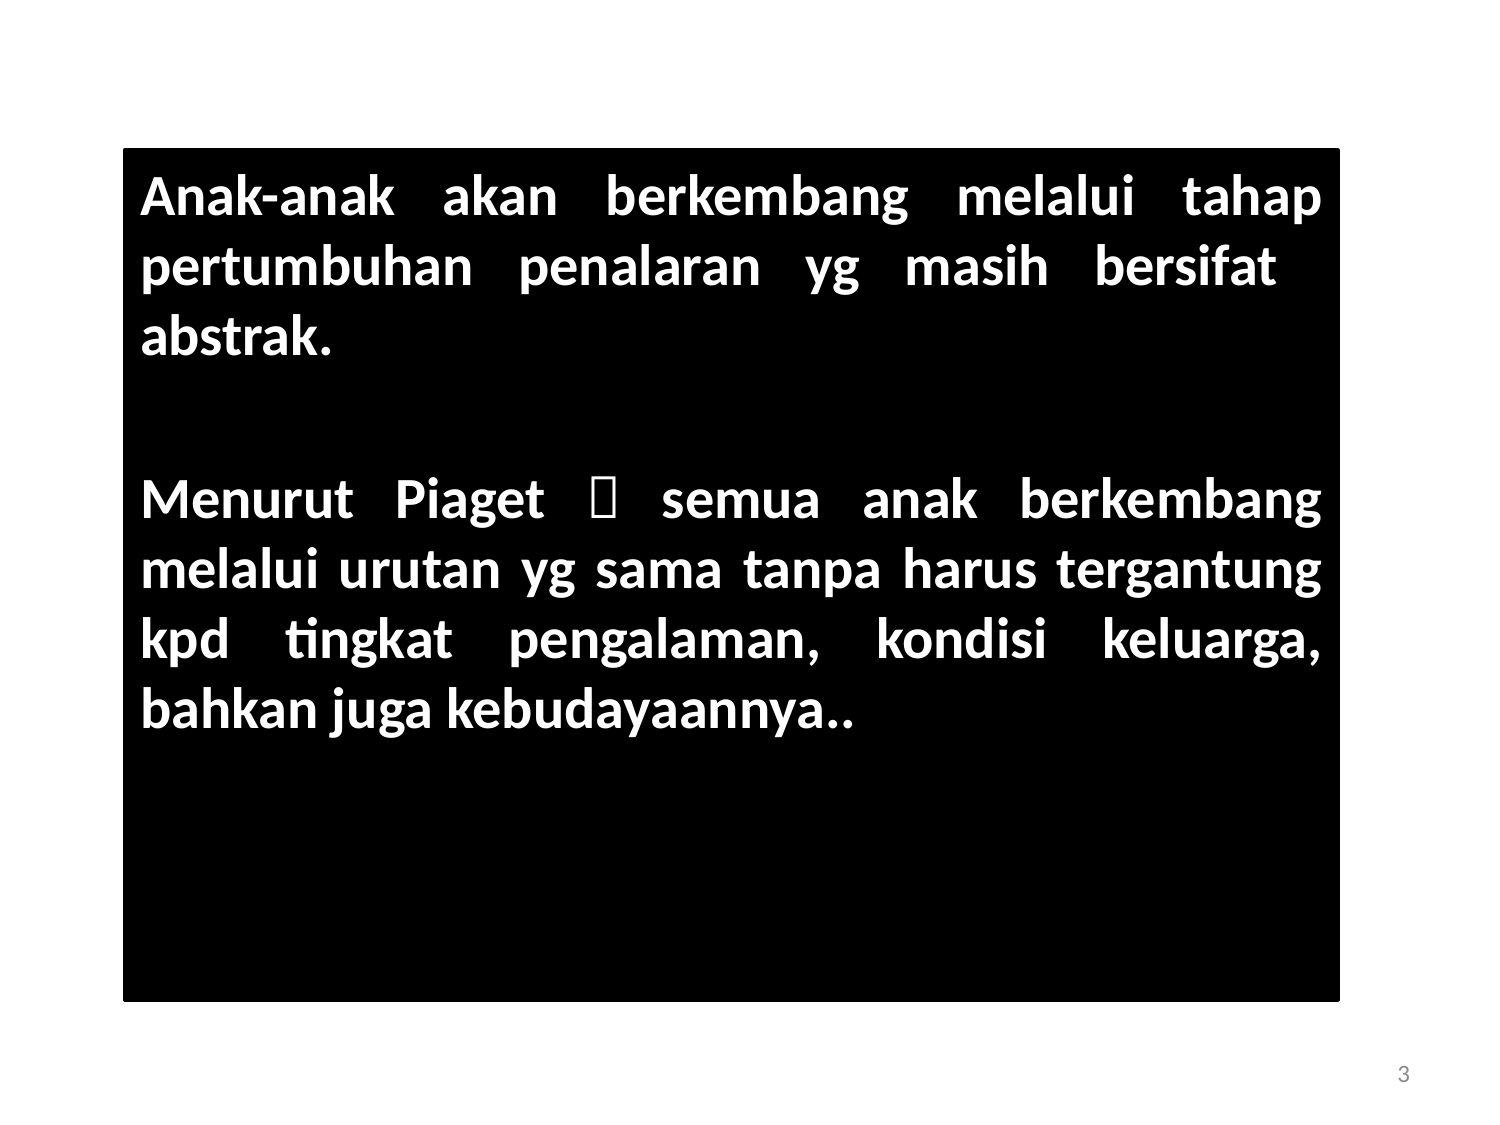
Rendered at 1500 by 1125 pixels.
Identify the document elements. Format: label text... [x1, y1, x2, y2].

slide_number 3 [1074, 1042, 1425, 1103]
subtitle Anak-anak akan berkembang melalui tahap pertumbuhan penalaran yg masih bersifat abstrak. Menurut Piaget  semua anak berkembang melalui urutan yg sama tanpa harus tergantung kpd tingkat pengalaman, kondisi keluarga, bahkan juga kebudayaannya.. [123, 148, 1340, 1002]
